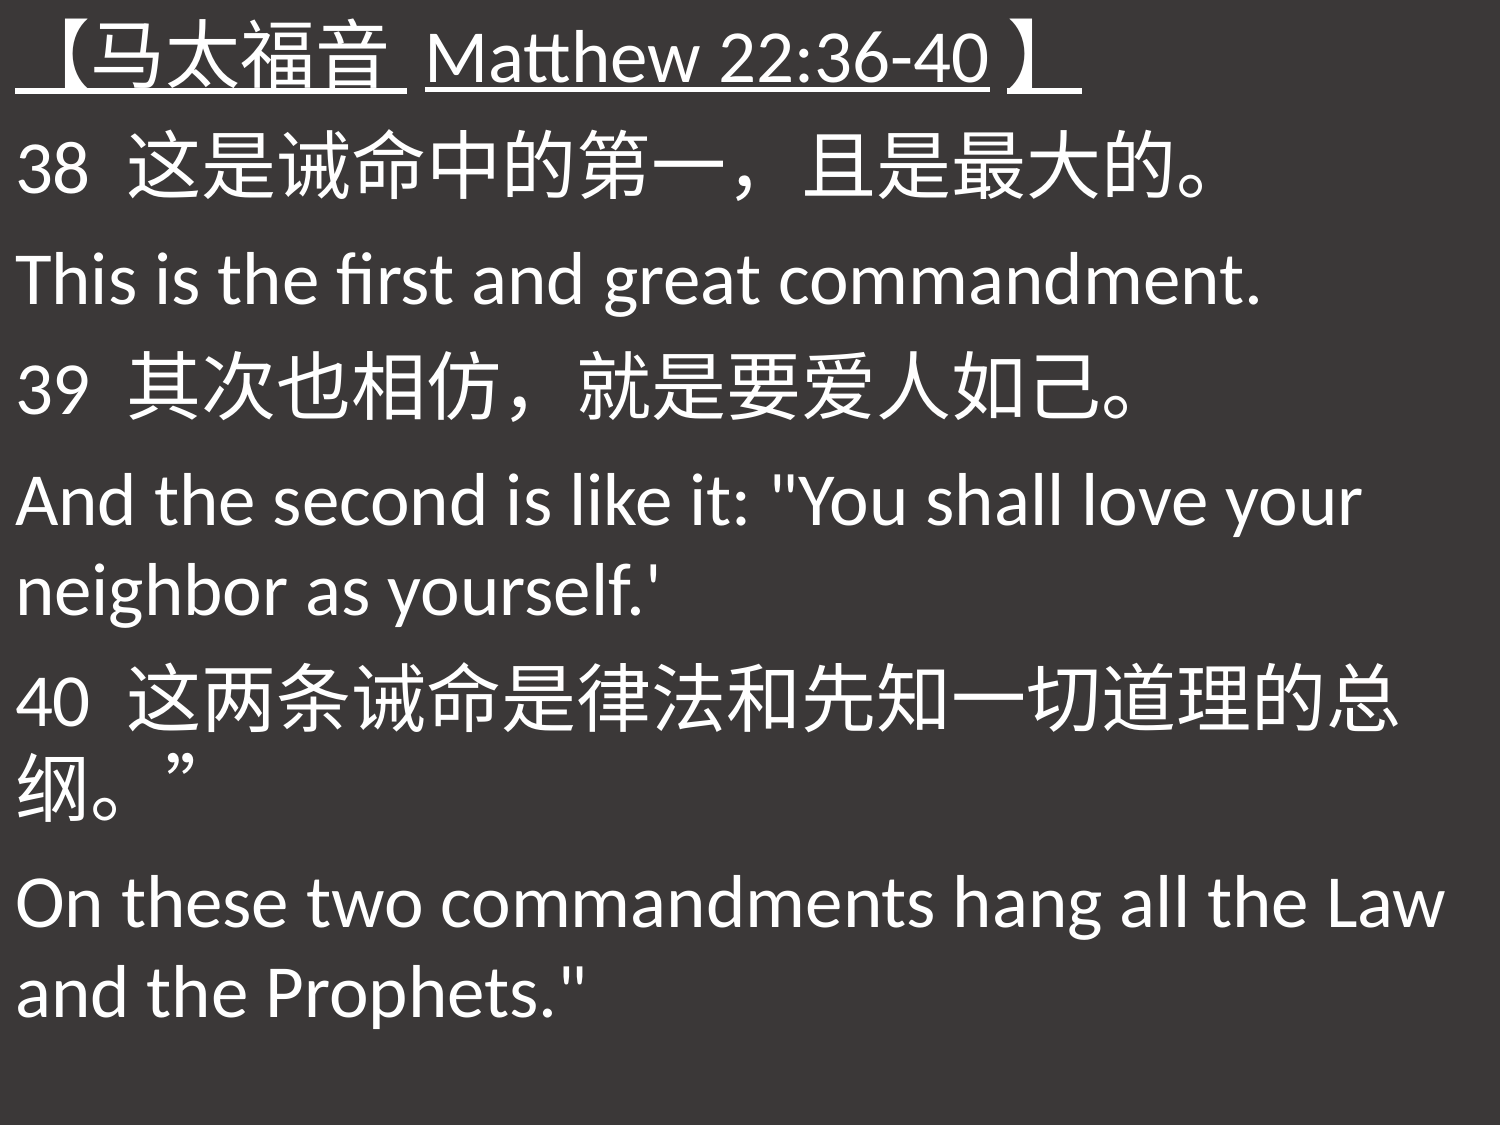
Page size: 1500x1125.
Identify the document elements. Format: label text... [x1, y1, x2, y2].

subtitle 【马太福音 Matthew 22:36-40】 38 这是诫命中的第一，且是最大的。 This is the first and great commandment. 39 其次也相仿，就是要爱人如己。 And the second is like it: "You shall love your neighbor as yourself.' 40 这两条诫命是律法和先知一切道理的总纲。” On these two commandments hang all the Law and the Prophets." [0, 0, 1500, 1125]
